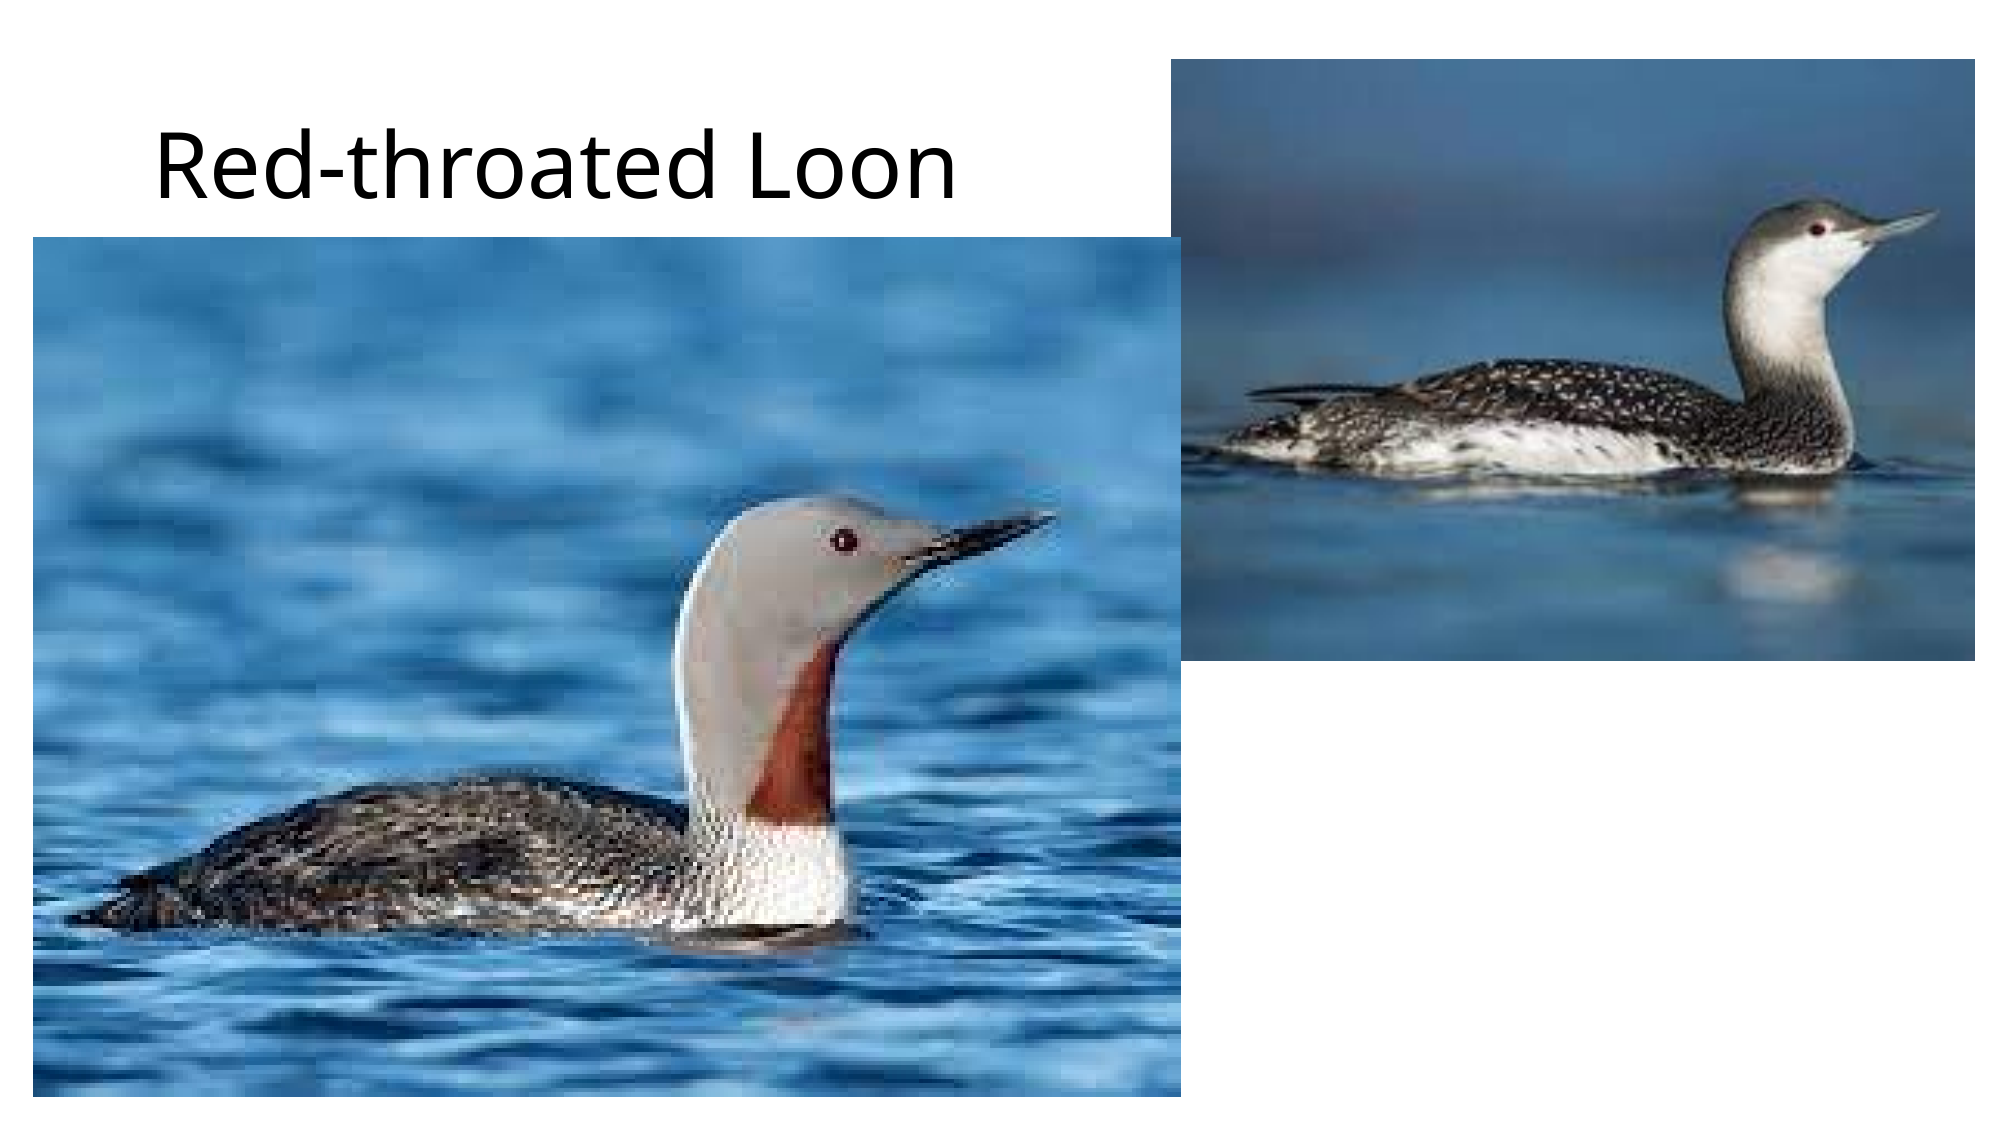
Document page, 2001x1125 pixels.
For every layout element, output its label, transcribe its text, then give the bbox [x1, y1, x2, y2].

picture [33, 237, 1181, 1097]
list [1171, 59, 1975, 661]
title Red-throated Loon [137, 59, 1171, 237]
